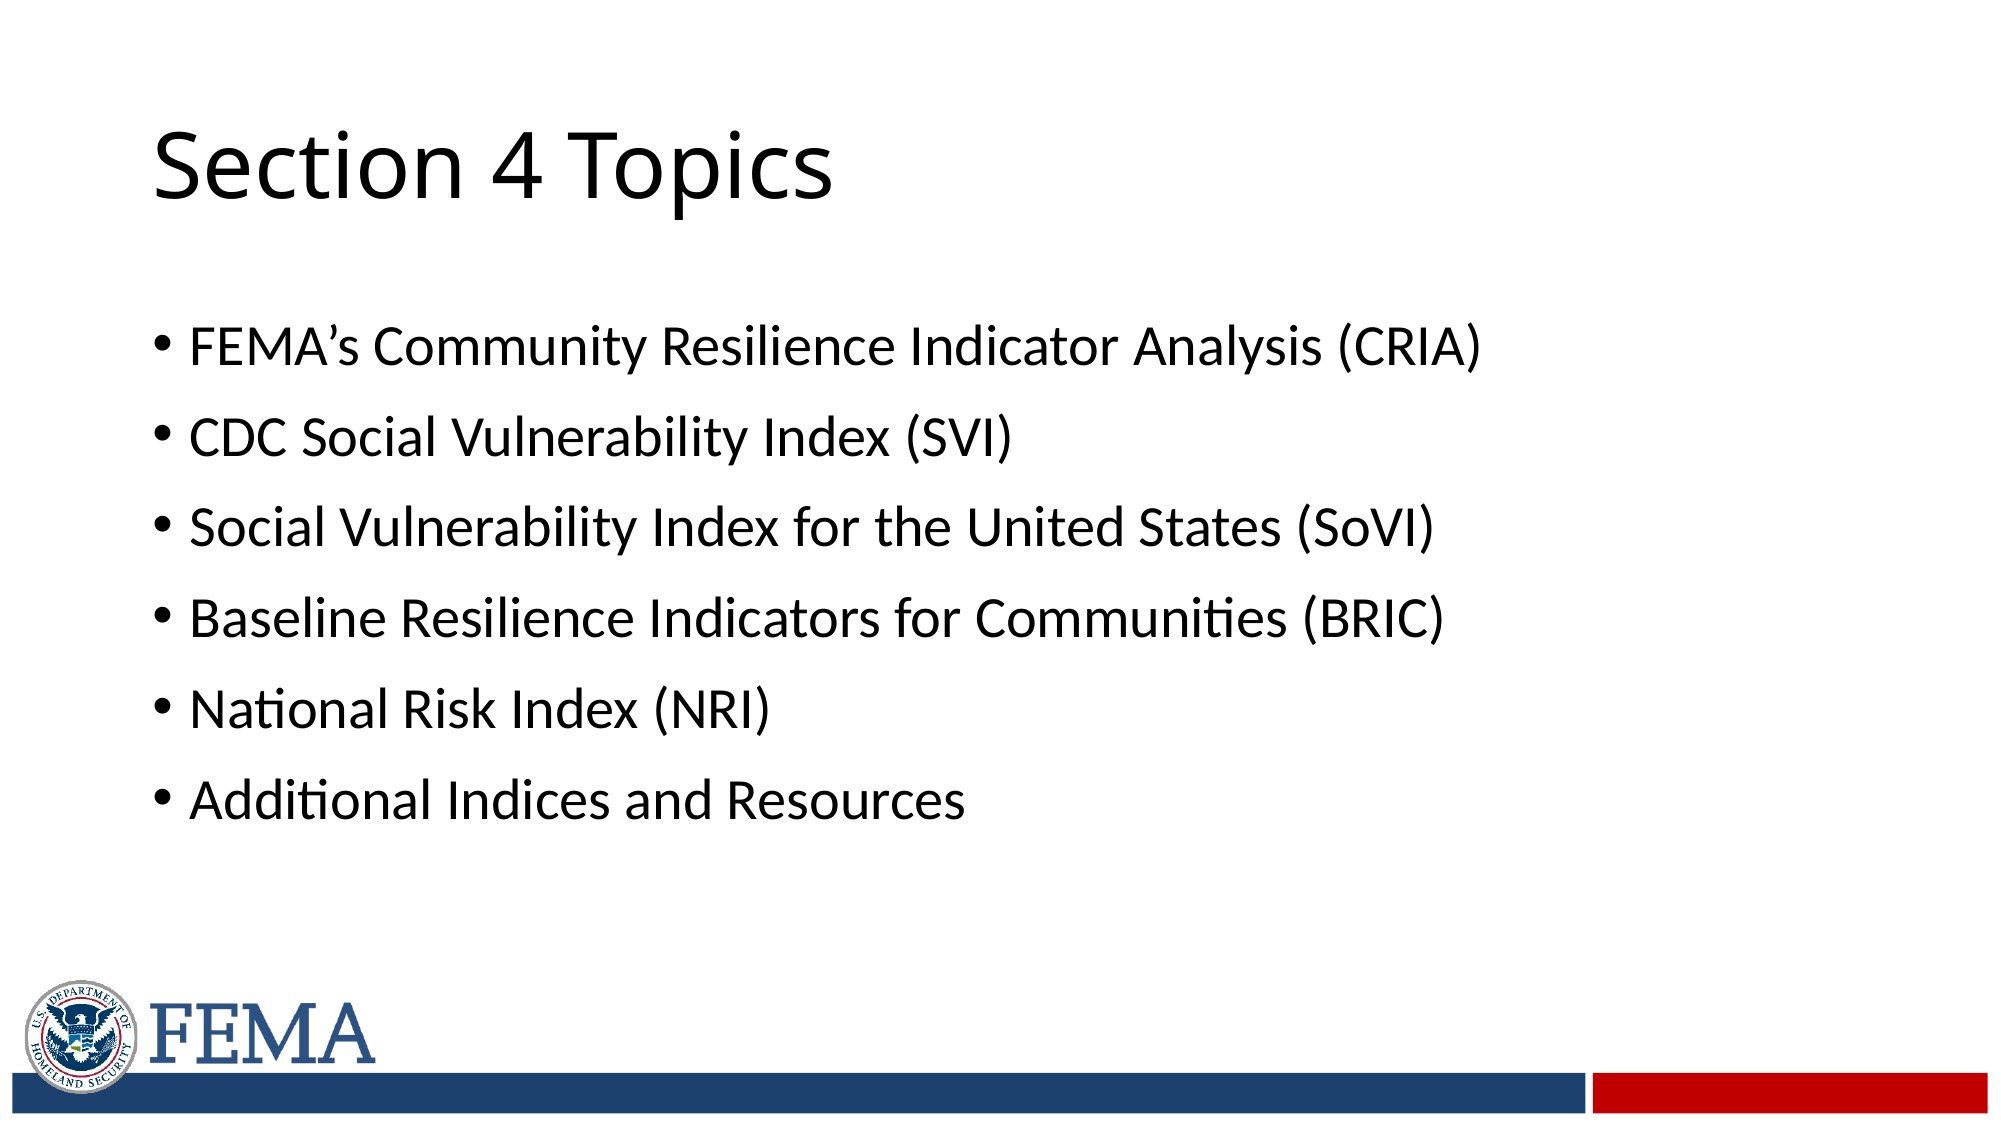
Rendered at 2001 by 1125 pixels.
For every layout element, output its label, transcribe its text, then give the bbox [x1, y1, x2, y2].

picture [147, 1014, 376, 1075]
title Section 4 Topics [137, 59, 1863, 278]
list FEMA’s Community Resilience Indicator Analysis (CRIA) CDC Social Vulnerability Index (SVI) Social Vulnerability Index for the United States (SoVI) Baseline Resilience Indicators for Communities (BRIC) National Risk Index (NRI) Additional Indices and Resources [137, 299, 1863, 1014]
picture [24, 980, 138, 1094]
